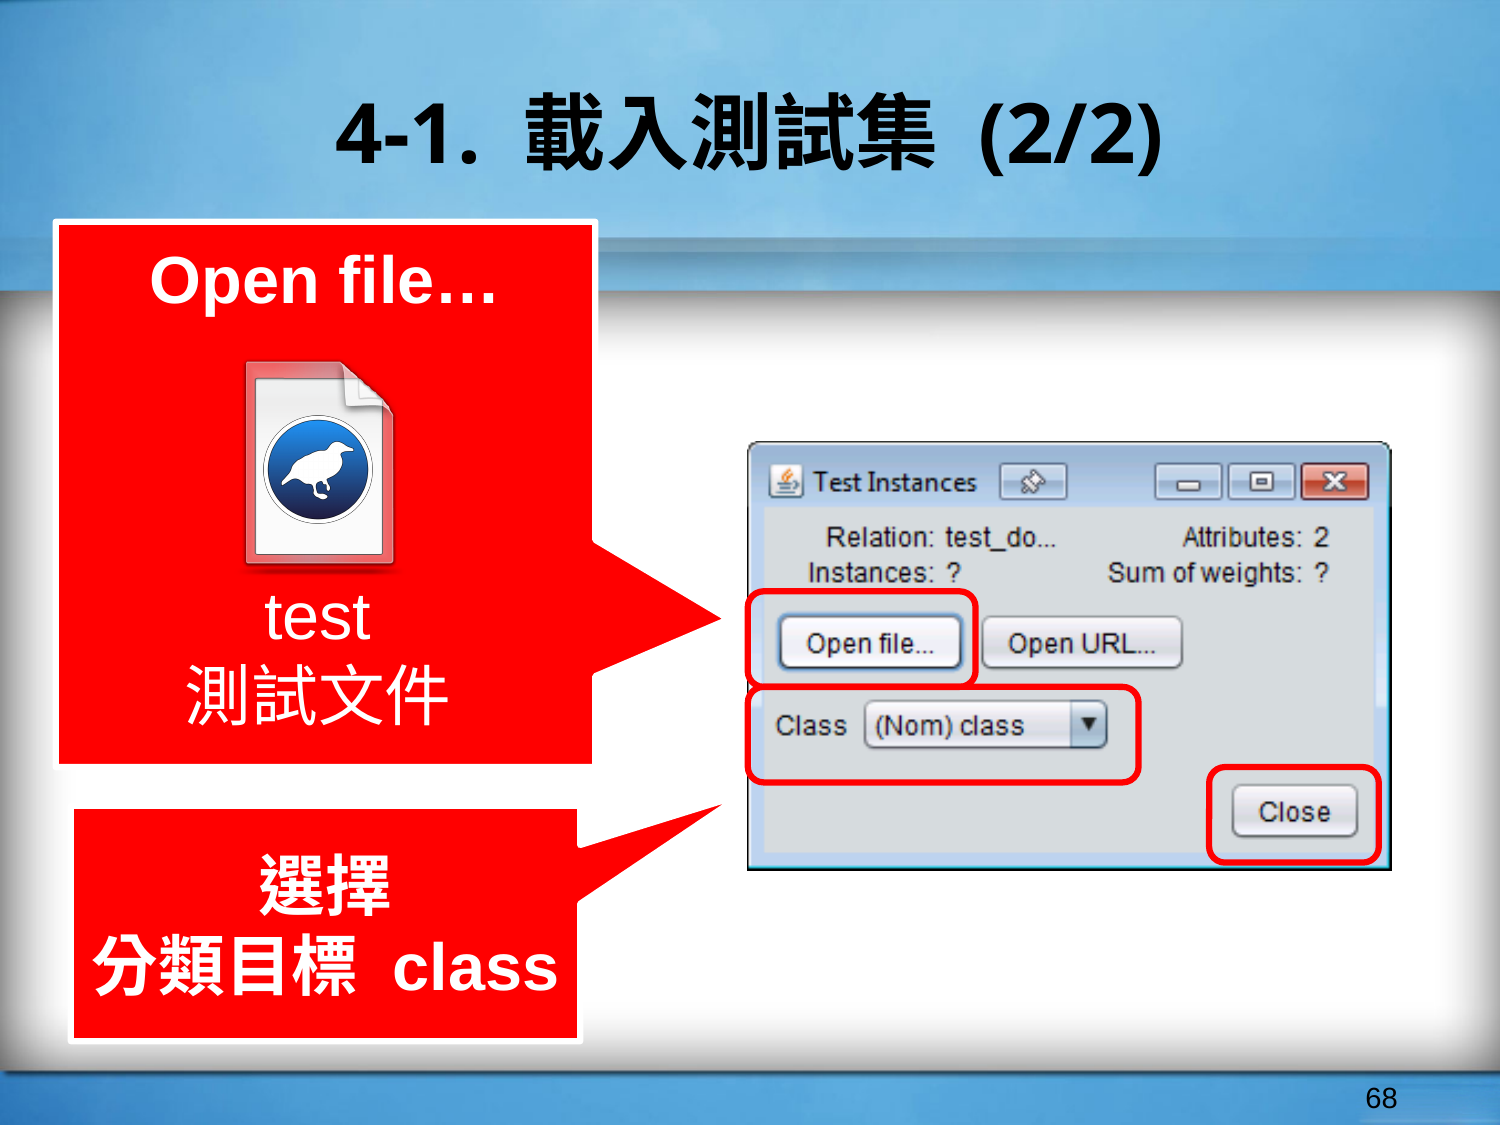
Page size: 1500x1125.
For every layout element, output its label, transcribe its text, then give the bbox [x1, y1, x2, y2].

title 4-1. 載入測試集 (2/2) [78, 27, 1422, 232]
picture [0, 0, 1500, 1125]
text_box 選擇 分類目標 class [70, 794, 742, 1042]
slide_number ‹#› [1350, 1074, 1488, 1118]
text_box Open file… [55, 221, 729, 768]
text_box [156, 358, 480, 708]
